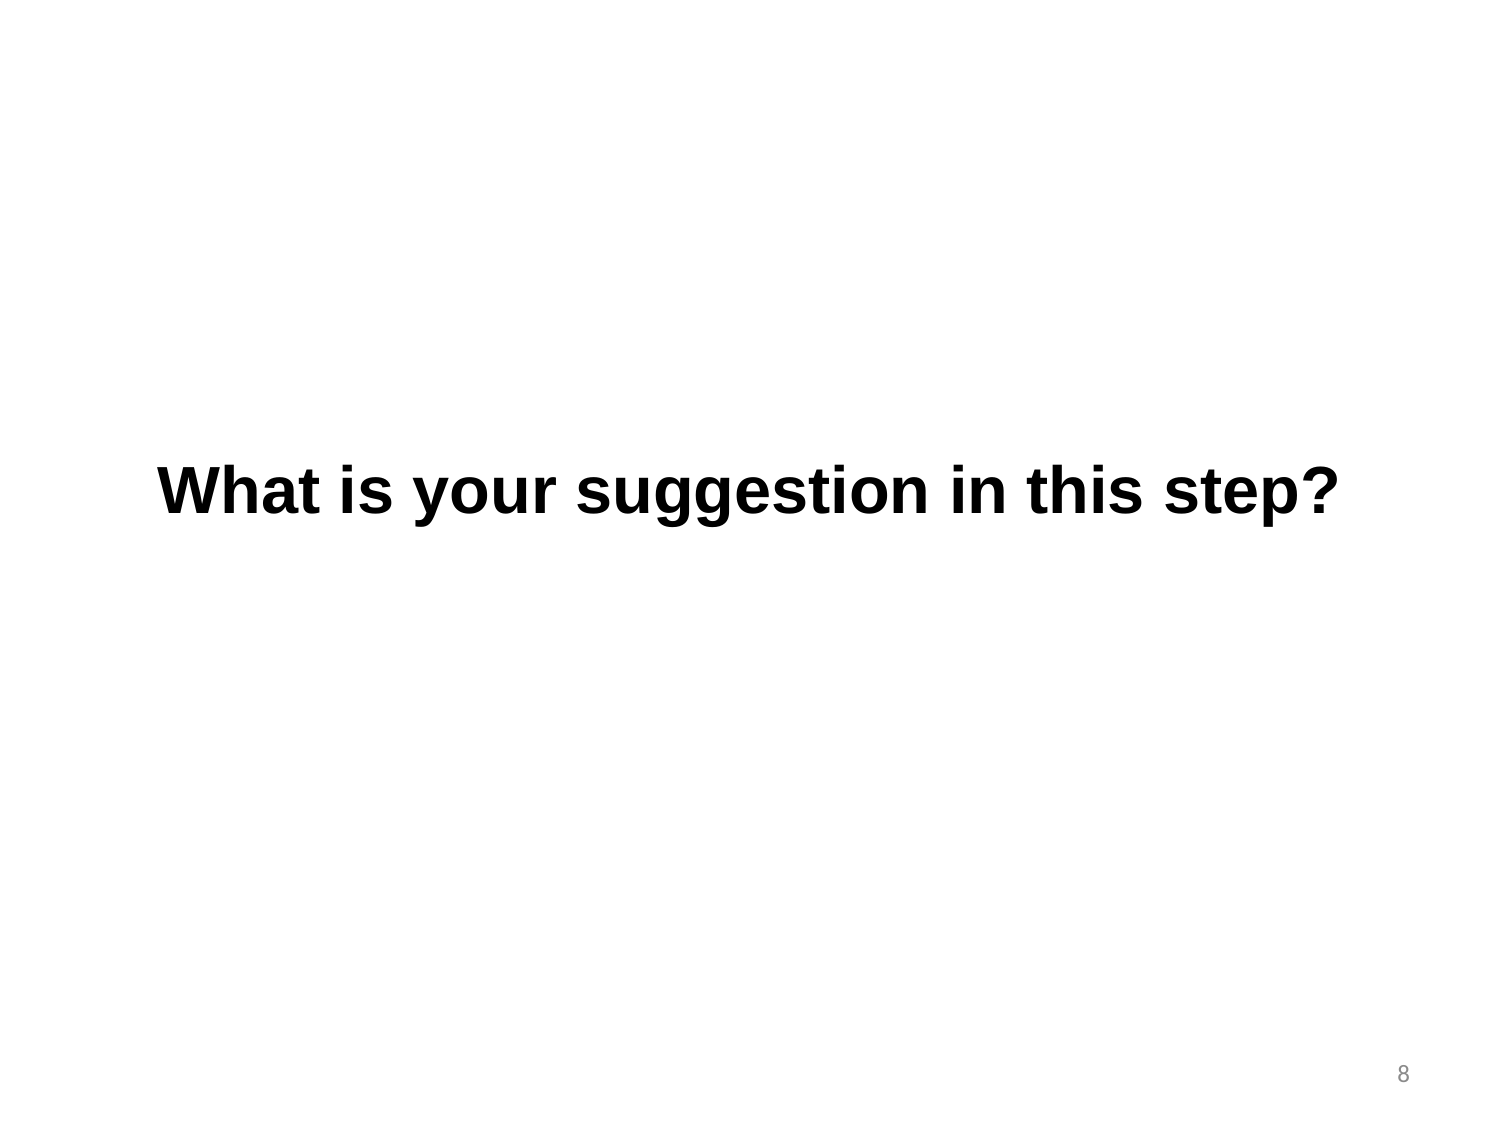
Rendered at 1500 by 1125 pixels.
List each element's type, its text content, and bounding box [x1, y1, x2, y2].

slide_number 8 [1074, 1042, 1425, 1103]
list What is your suggestion in this step? [75, 262, 1425, 1005]
